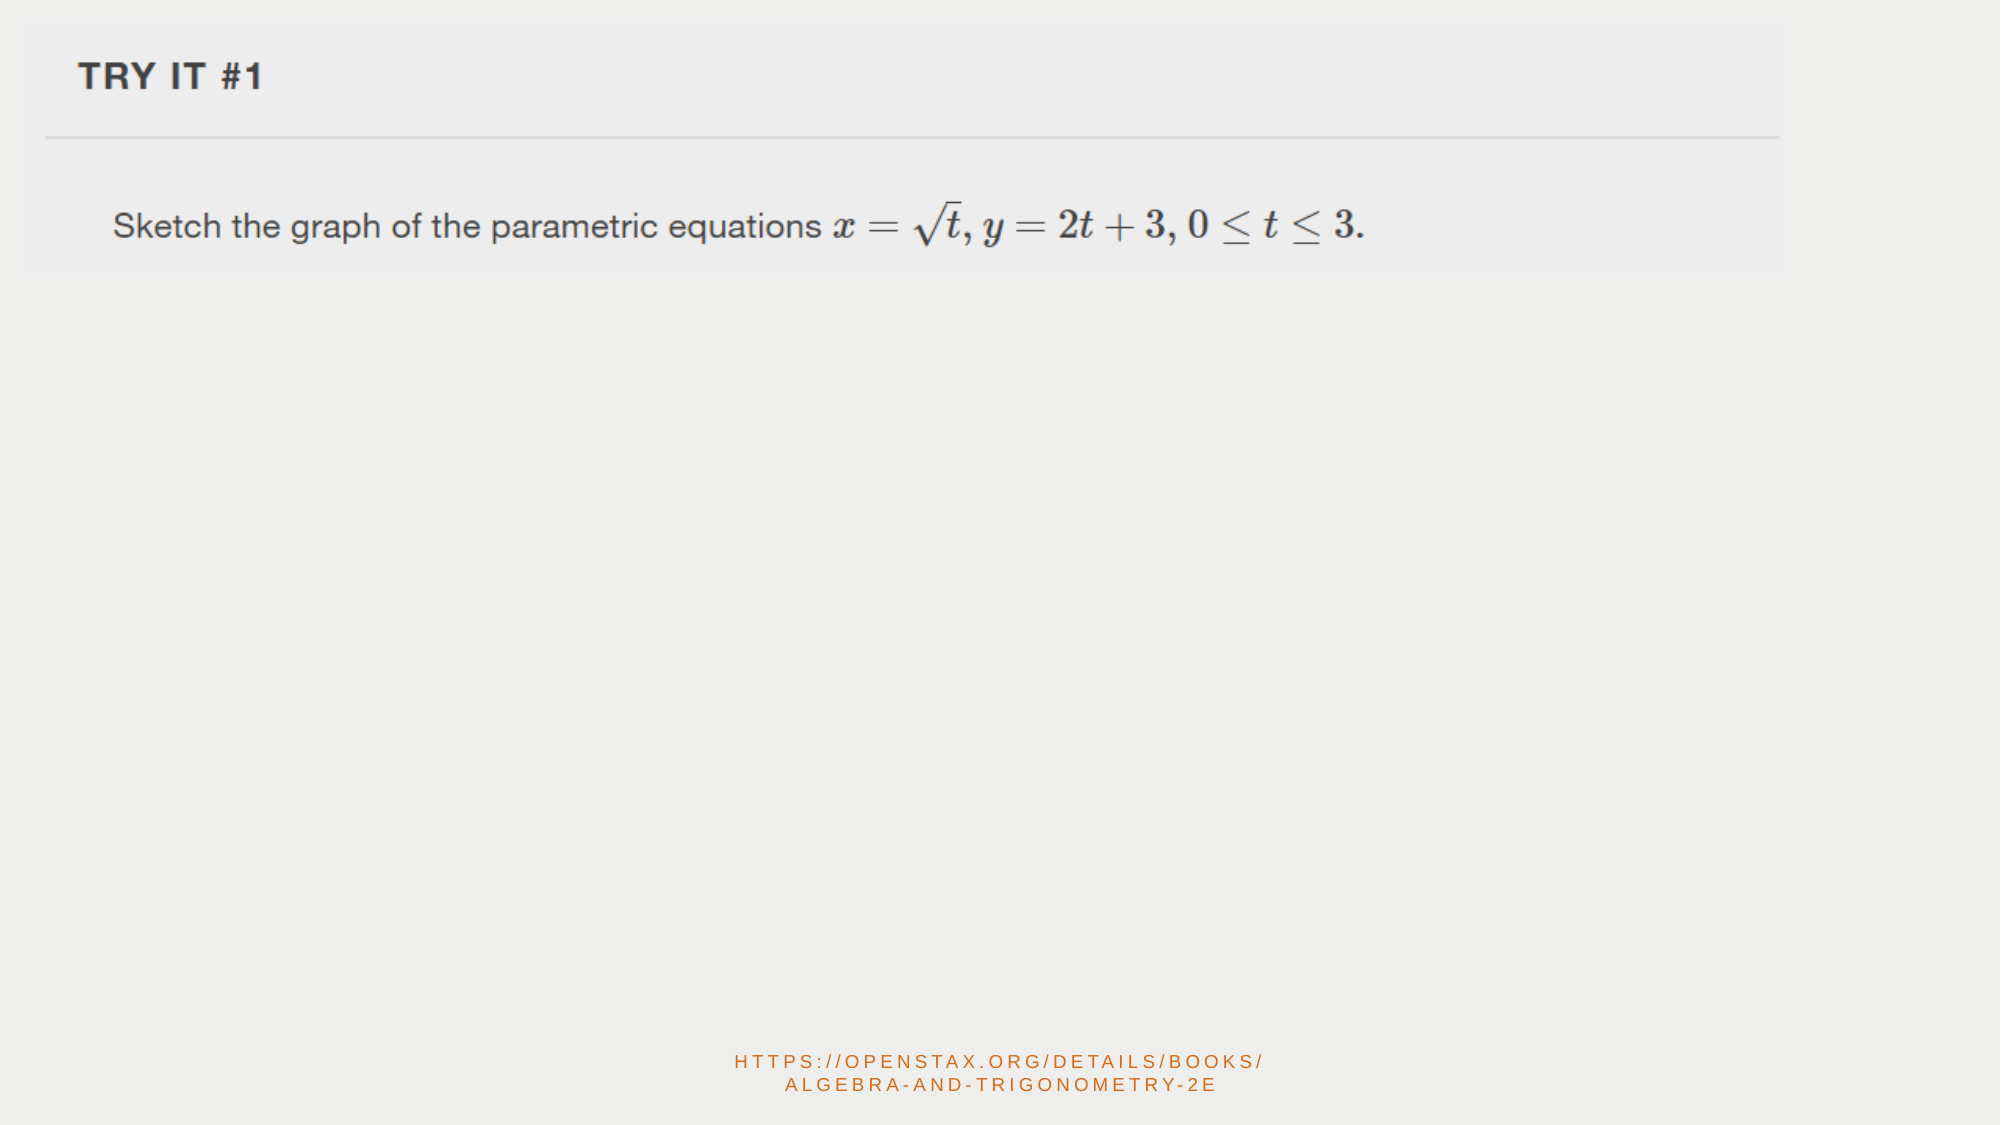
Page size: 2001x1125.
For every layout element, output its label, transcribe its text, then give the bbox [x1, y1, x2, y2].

footer https://openstax.org/details/books/algebra-and-trigonometry-2e [662, 1042, 1338, 1103]
picture [28, 22, 1786, 274]
